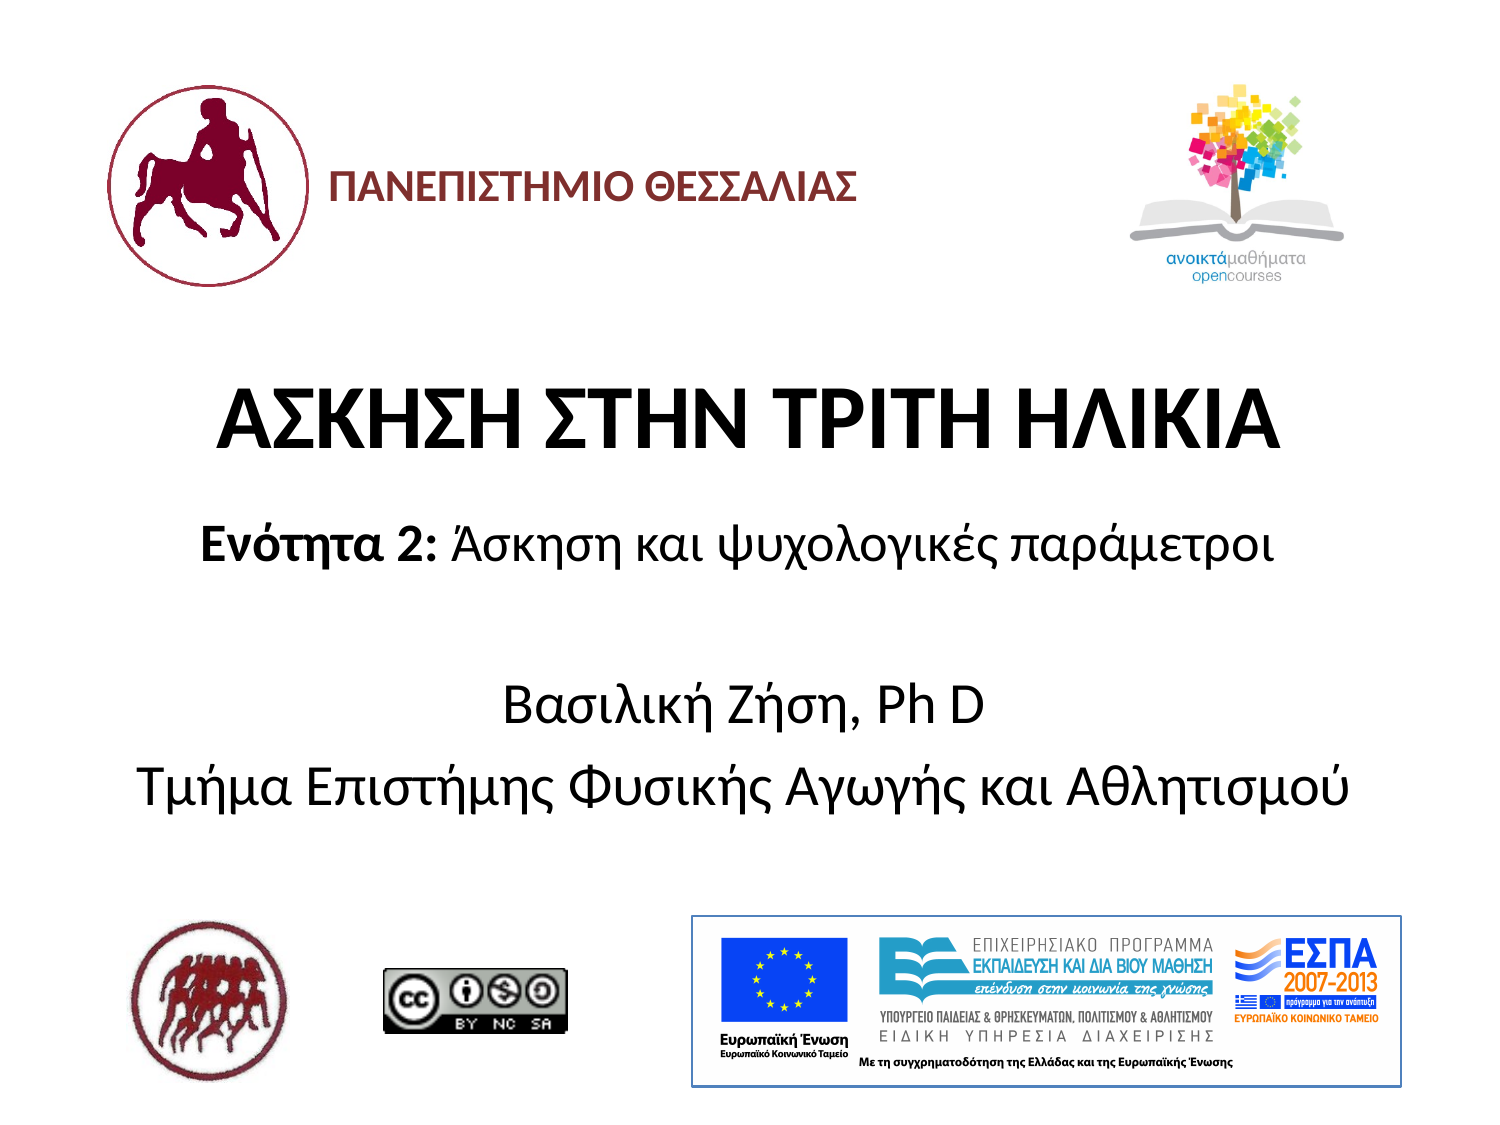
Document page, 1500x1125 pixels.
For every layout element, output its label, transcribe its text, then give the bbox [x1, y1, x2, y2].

picture [383, 968, 568, 1034]
subtitle Ενότητα 2: Άσκηση και ψυχολογικές παράμετροι Βασιλική Ζήση, Ph D Τμήμα Επιστήμης Φυσικής Αγωγής και Αθλητισμού [53, 499, 1436, 787]
picture [692, 916, 1400, 1086]
picture [126, 919, 290, 1083]
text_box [107, 76, 1400, 291]
title ΑΣΚΗΣΗ ΣΤΗΝ ΤΡΙΤΗ ΗΛΙΚΙΑ [112, 299, 1388, 499]
